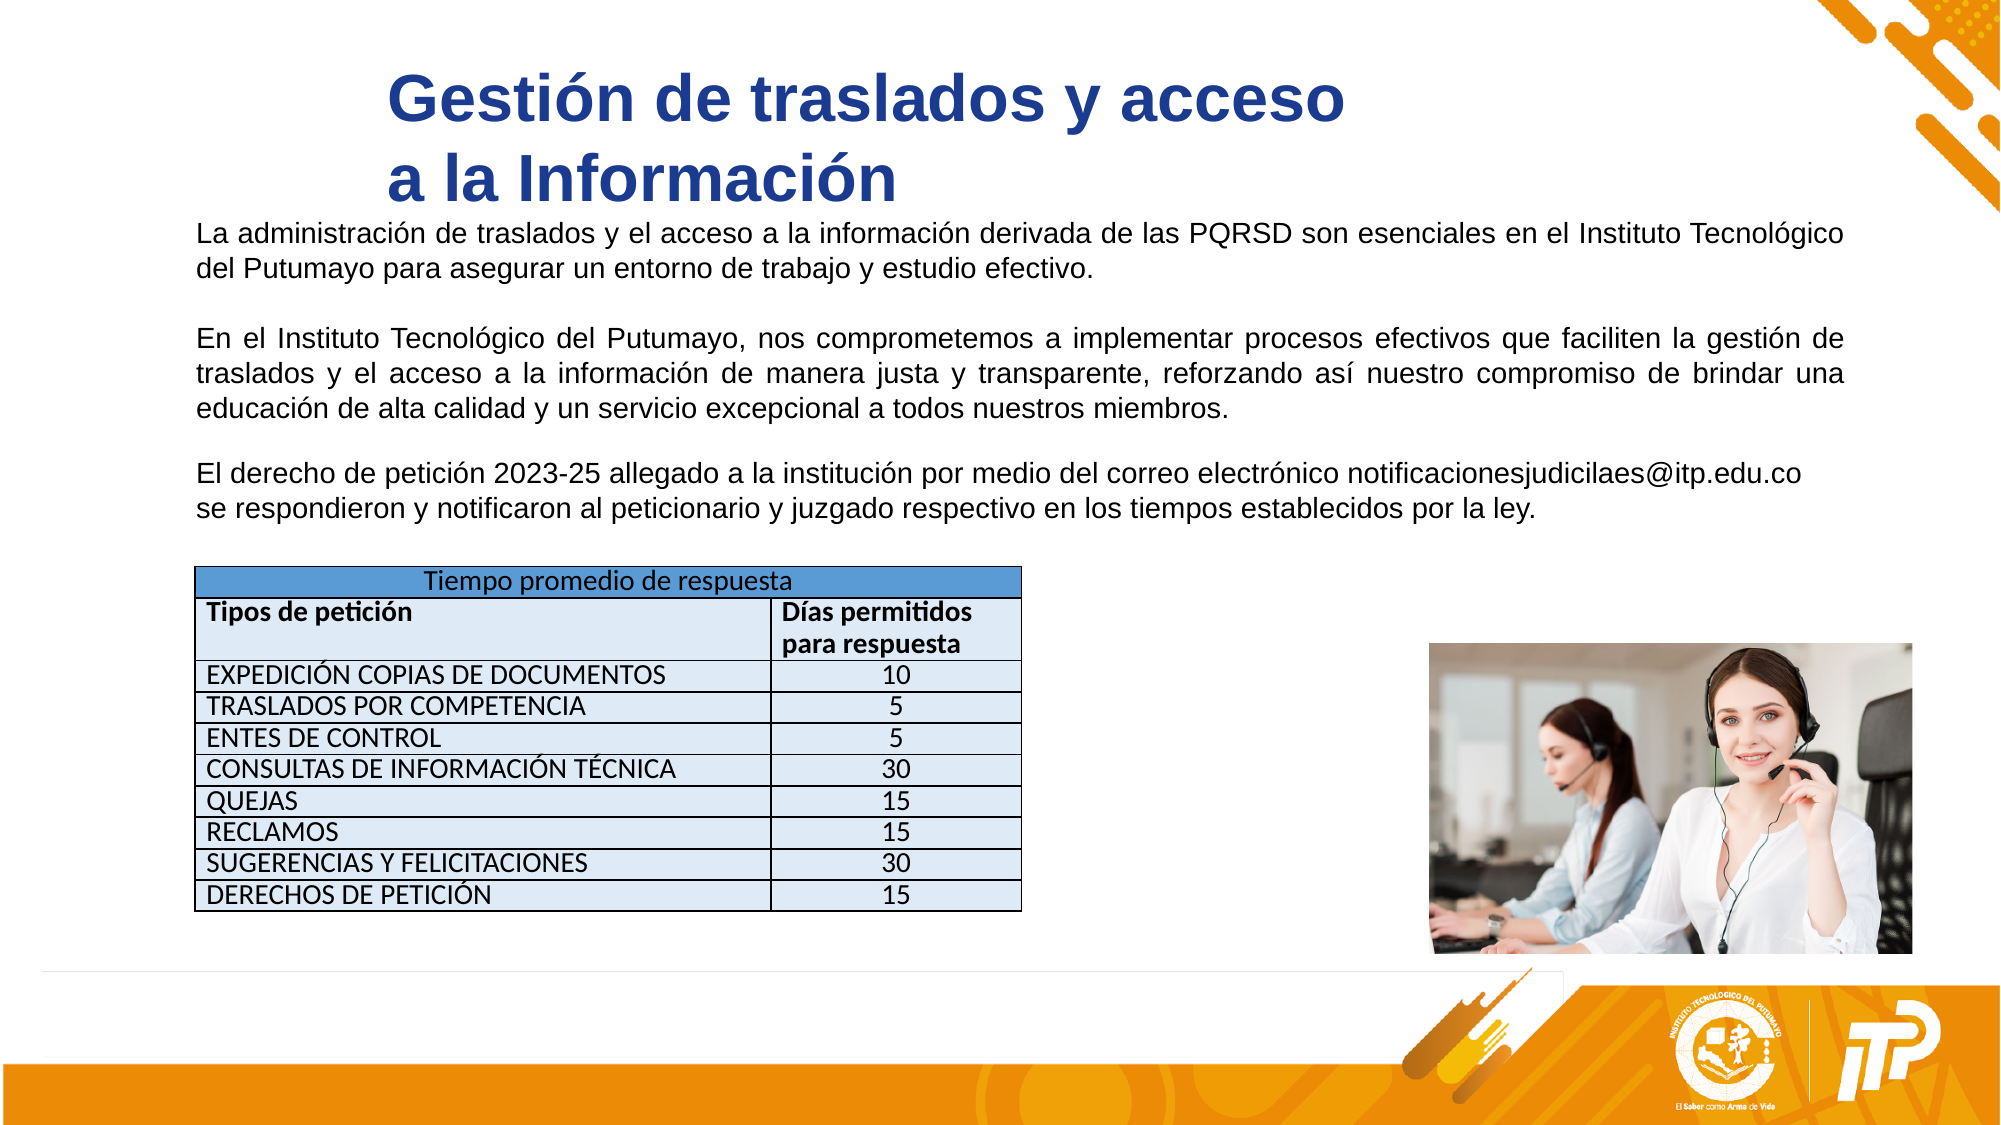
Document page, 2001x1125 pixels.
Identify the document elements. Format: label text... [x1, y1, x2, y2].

table_cell 5 [772, 693, 1021, 722]
table_cell EXPEDICIÓN COPIAS DE DOCUMENTOS [196, 661, 770, 691]
table_cell 15 [772, 787, 1021, 816]
text_box La administración de traslados y el acceso a la información derivada de las PQRSD son esenciales en el Instituto Tecnológico del Putumayo para asegurar un entorno de trabajo y estudio efectivo. En el Instituto Tecnológico del Putumayo, nos comprometemos a implementar procesos efectivos que faciliten la gestión de traslados y el acceso a la información de manera justa y transparente, reforzando así nuestro compromiso de brindar una educación de alta calidad y un servicio excepcional a todos nuestros miembros. [181, 206, 1862, 572]
table_cell Tipos de petición [196, 599, 770, 660]
table_cell 15 [772, 881, 1021, 910]
table_cell 30 [772, 755, 1021, 785]
table_header Tiempo promedio de respuesta [196, 572, 1021, 597]
table_cell 5 [772, 724, 1021, 754]
table_cell RECLAMOS [196, 818, 770, 848]
table_cell 30 [772, 850, 1021, 879]
text_box El derecho de petición 2023-25 allegado a la institución por medio del correo electrónico notificacionesjudicilaes@itp.edu.co se respondieron y notificaron al peticionario y juzgado respectivo en los tiempos establecidos por la ley. [181, 446, 1845, 532]
table_cell 10 [772, 661, 1021, 691]
table_cell SUGERENCIAS Y FELICITACIONES [196, 850, 770, 879]
picture [3, 0, 2000, 1125]
table_cell DERECHOS DE PETICIÓN [196, 881, 770, 910]
table_cell 15 [772, 818, 1021, 848]
text_box Gestión de traslados y acceso a la Información [373, 47, 1373, 206]
table_cell ENTES DE CONTROL [196, 724, 770, 754]
table_cell Días permitidos para respuesta [772, 599, 1021, 660]
table_cell TRASLADOS POR COMPETENCIA [196, 693, 770, 722]
table_cell QUEJAS [196, 787, 770, 816]
table_cell CONSULTAS DE INFORMACIÓN TÉCNICA [196, 755, 770, 785]
